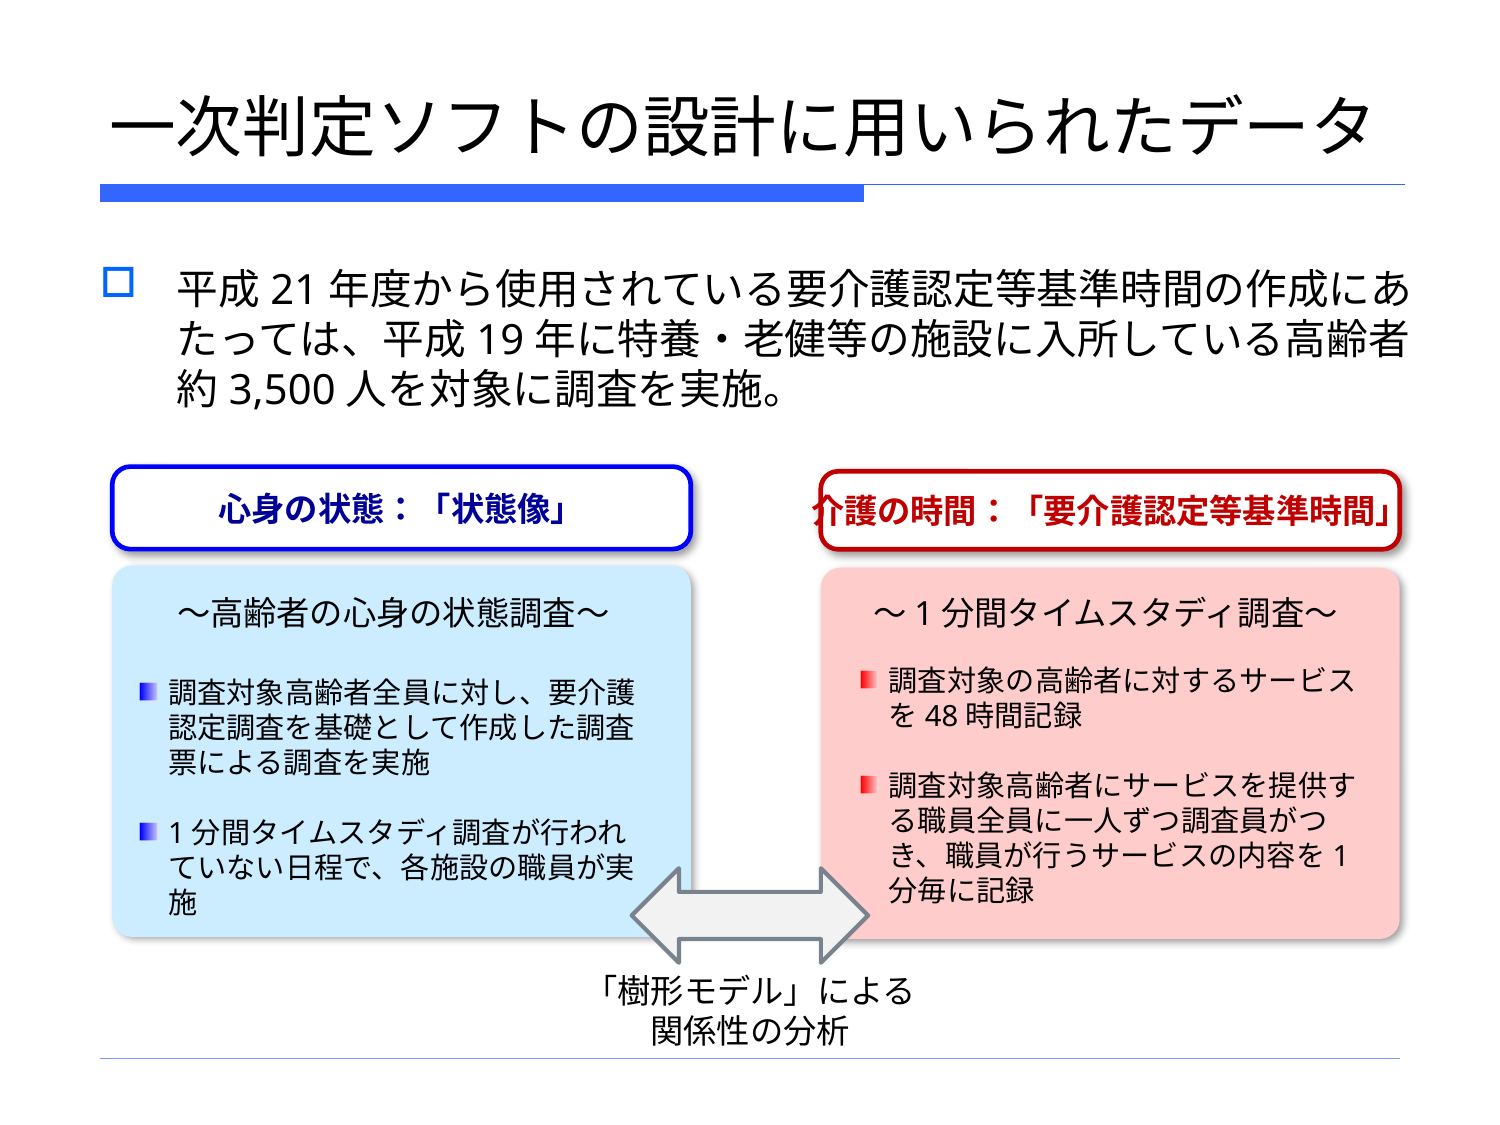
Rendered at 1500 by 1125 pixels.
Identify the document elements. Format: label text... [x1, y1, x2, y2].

picture [859, 669, 880, 691]
title 一次判定ソフトの設計に用いられたデータ [93, 49, 1454, 173]
text_box [110, 563, 693, 940]
text_box 「樹形モデル」による 関係性の分析 [569, 962, 931, 1058]
picture [138, 821, 160, 843]
text_box ～1分間タイムスタディ調査～ [858, 584, 1353, 640]
picture [138, 681, 160, 703]
text_box 平成21年度から使用されている要介護認定等基準時間の作成にあたっては、平成19年に特養・老健等の施設に入所している高齢者約3,500人を対象に調査を実施。 [85, 255, 1436, 433]
text_box ～高齢者の心身の状態調査～ [162, 584, 625, 640]
text_box 調査対象の高齢者に対するサービスを48時間記録 調査対象高齢者にサービスを提供する職員全員に一人ずつ調査員がつき、職員が行うサービスの内容を1分毎に記録 [844, 655, 1388, 915]
text_box 心身の状態：「状態像」 [112, 466, 691, 550]
text_box 介護の時間：「要介護認定等基準時間」 [820, 471, 1400, 550]
text_box 調査対象高齢者全員に対し、要介護認定調査を基礎として作成した調査票による調査を実施 1分間タイムスタディ調査が行われていない日程で、各施設の職員が実施 [123, 667, 668, 927]
text_box [640, 866, 871, 962]
picture [859, 774, 880, 796]
text_box [818, 565, 1402, 942]
